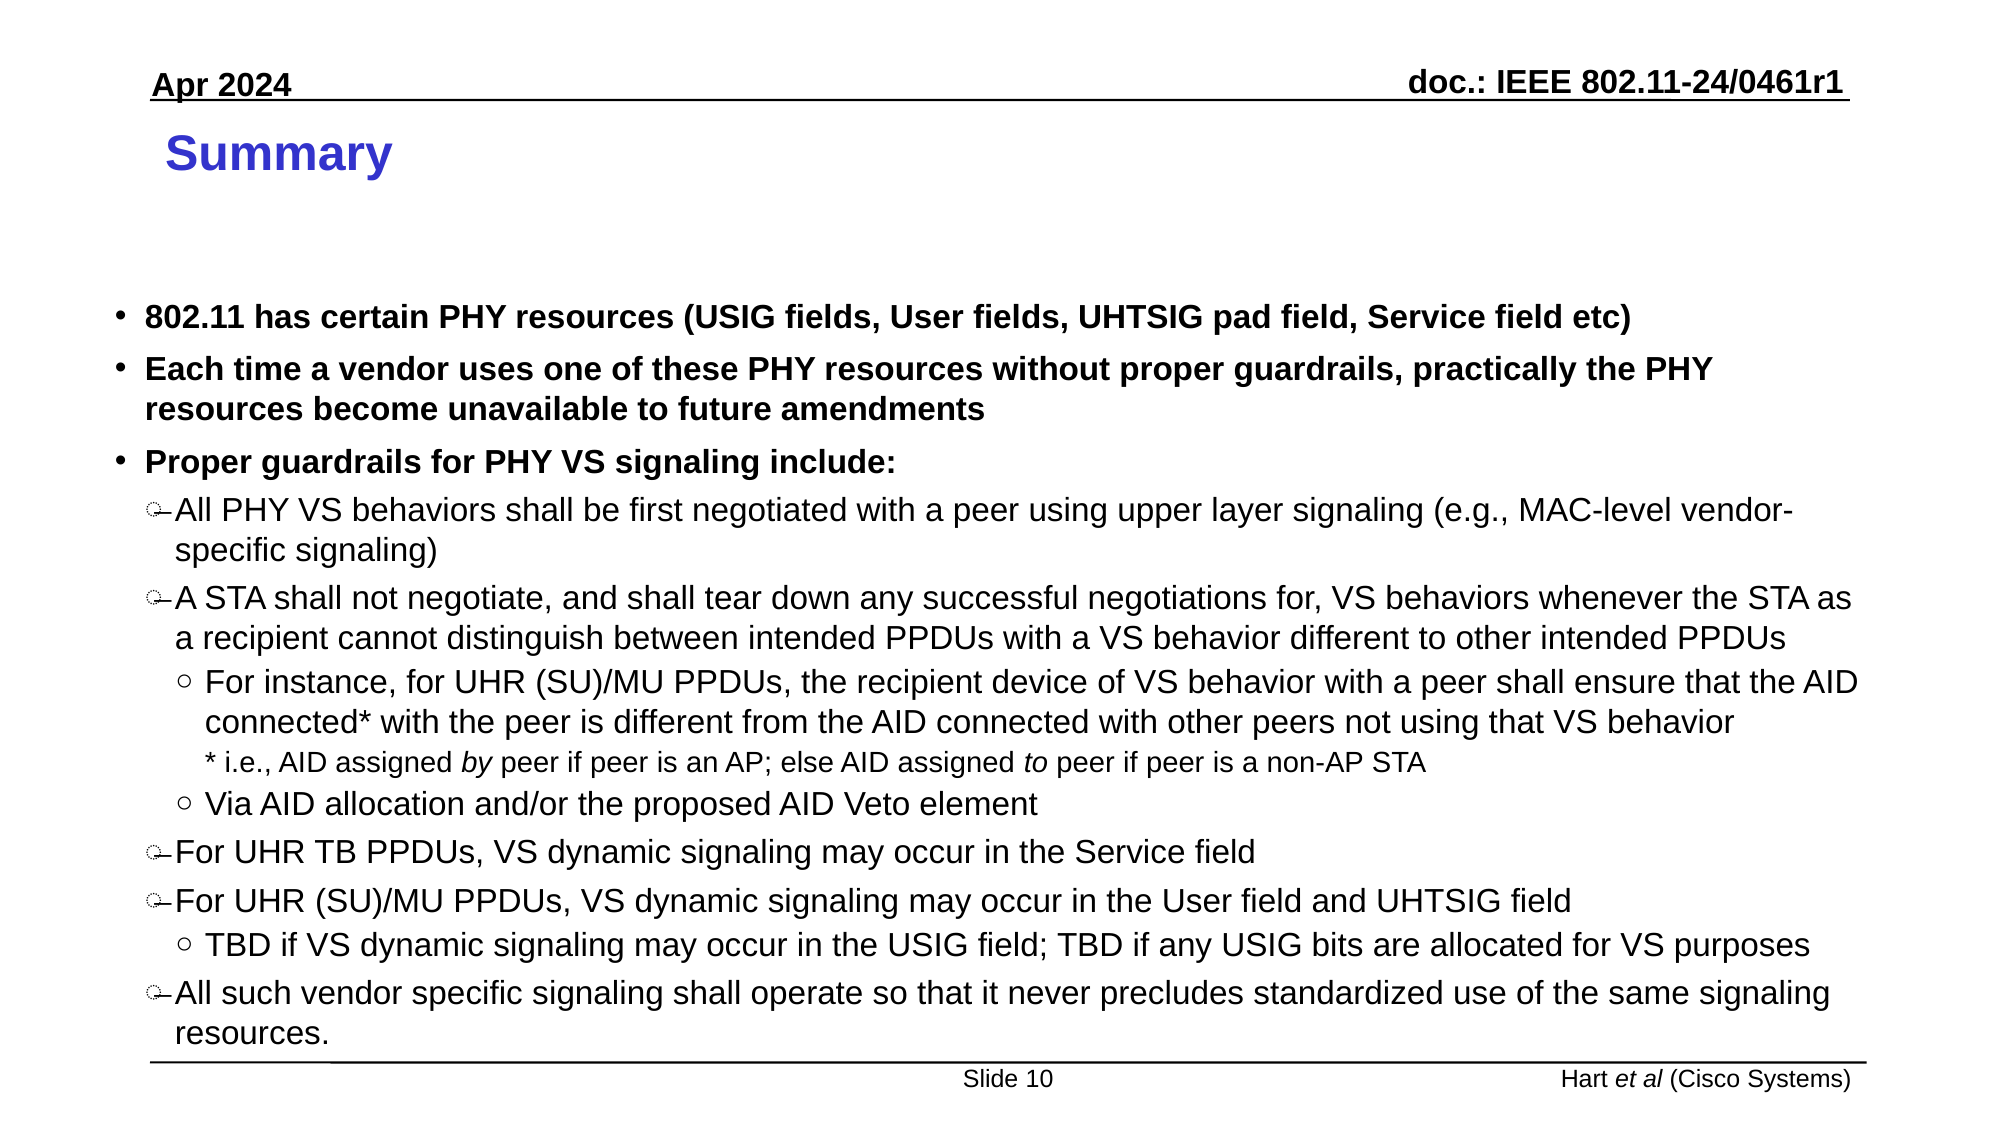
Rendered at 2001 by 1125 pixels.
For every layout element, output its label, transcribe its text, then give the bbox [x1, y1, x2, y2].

footer Hart et al (Cisco Systems) [1233, 1062, 1867, 1093]
slide_number Slide 10 [961, 1061, 1056, 1093]
title Summary [150, 112, 1850, 287]
list 802.11 has certain PHY resources (USIG fields, User fields, UHTSIG pad field, Service field etc) Each time a vendor uses one of these PHY resources without proper guardrails, practically the PHY resources become unavailable to future amendments Proper guardrails for PHY VS signaling include: All PHY VS behaviors shall be first negotiated with a peer using upper layer signaling (e.g., MAC-level vendor-specific signaling) A STA shall not negotiate, and shall tear down any successful negotiations for, VS behaviors whenever the STA as a recipient cannot distinguish between intended PPDUs with a VS behavior different to other intended PPDUs For instance, for UHR (SU)/MU PPDUs, the recipient device of VS behavior with a peer shall ensure that the AID connected* with the peer is different from the AID connected with other peers not using that VS behavior * i.e., AID assigned by peer if peer is an AP; else AID assigned to peer if peer is a non-AP STA Via AID allocation and/or the proposed AID Veto element For UHR TB PPDUs, VS dynamic signaling may occur in the Service field For UHR (SU)/MU PPDUs, VS dynamic signaling may occur in the User field and UHTSIG field TBD if VS dynamic signaling may occur in the USIG field; TBD if any USIG bits are allocated for VS purposes All such vendor specific signaling shall operate so that it never precludes standardized use of the same signaling resources. [99, 287, 1888, 900]
